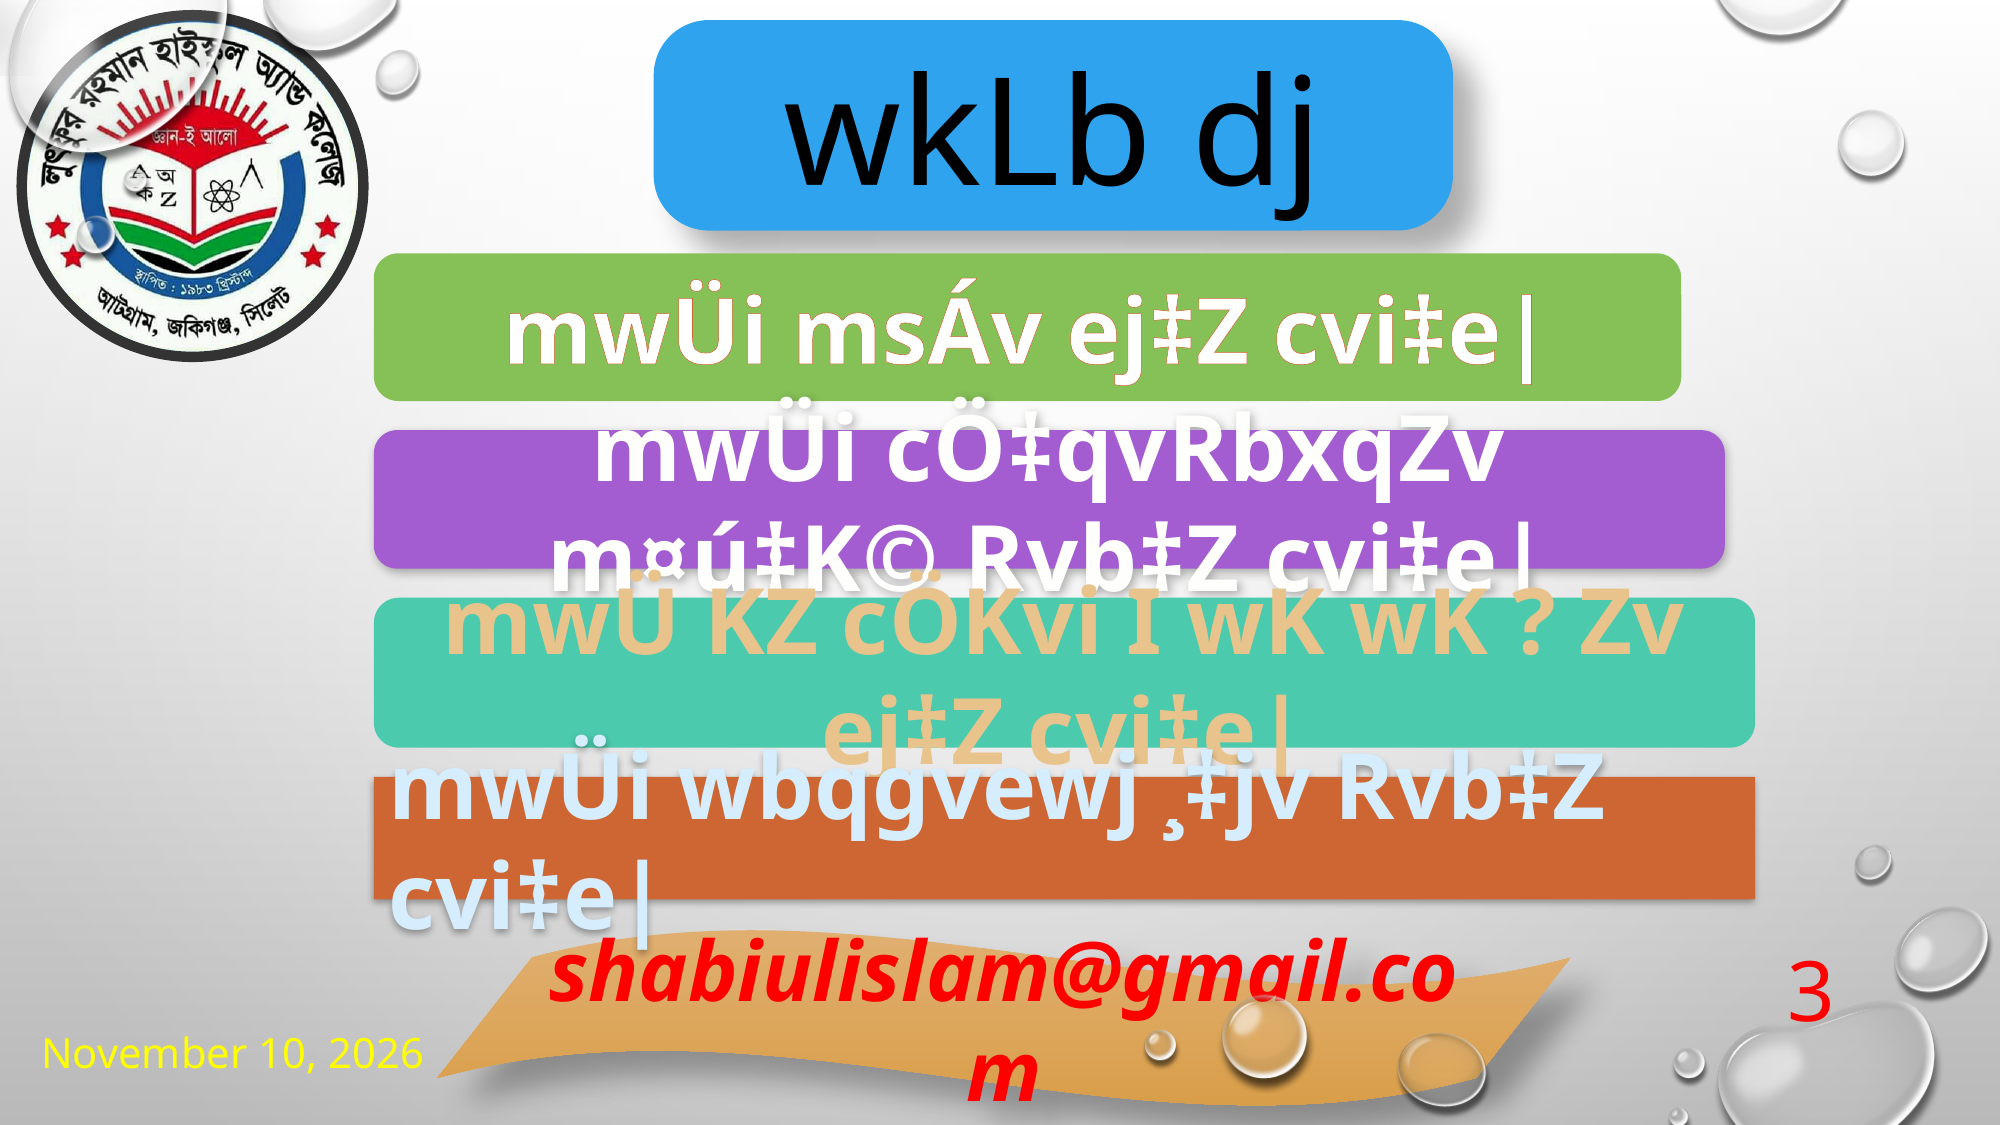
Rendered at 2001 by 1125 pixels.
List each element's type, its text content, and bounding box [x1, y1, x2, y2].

text_box mwÜ KZ cÖKvi I wK wK ? Zv ej‡Z cvi‡e| [372, 595, 1758, 750]
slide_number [26, 1025, 476, 1085]
text_box mwÜi wbqgvewj ¸‡jv Rvb‡Z cvi‡e| [372, 775, 1757, 901]
text_box wkLb dj [652, 18, 1455, 232]
slide_number 3 [1724, 965, 1851, 1025]
text_box mwÜi cÖ‡qvRbxqZv m¤ú‡K© Rvb‡Z cvi‡e| [372, 428, 1727, 570]
text_box mwÜi msÁv ej‡Z cvi‡e| [372, 251, 1683, 403]
picture [0, 0, 2000, 1125]
